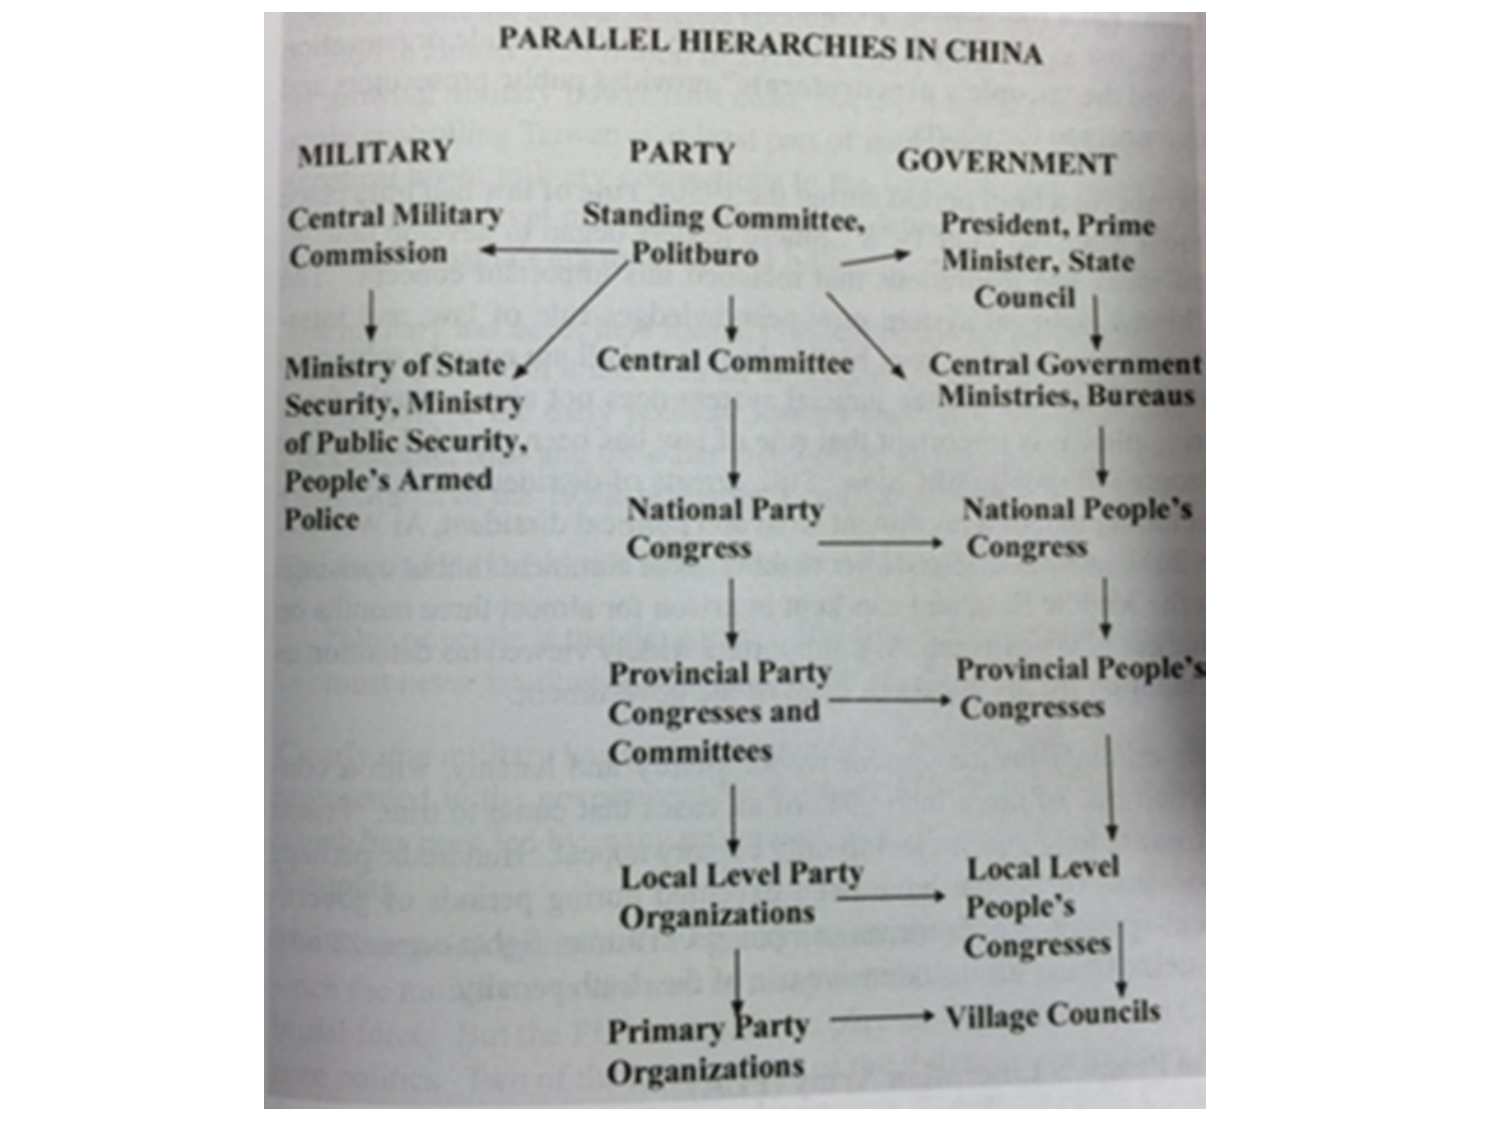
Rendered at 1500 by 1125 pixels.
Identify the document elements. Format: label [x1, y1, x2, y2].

picture [263, 12, 1206, 1109]
